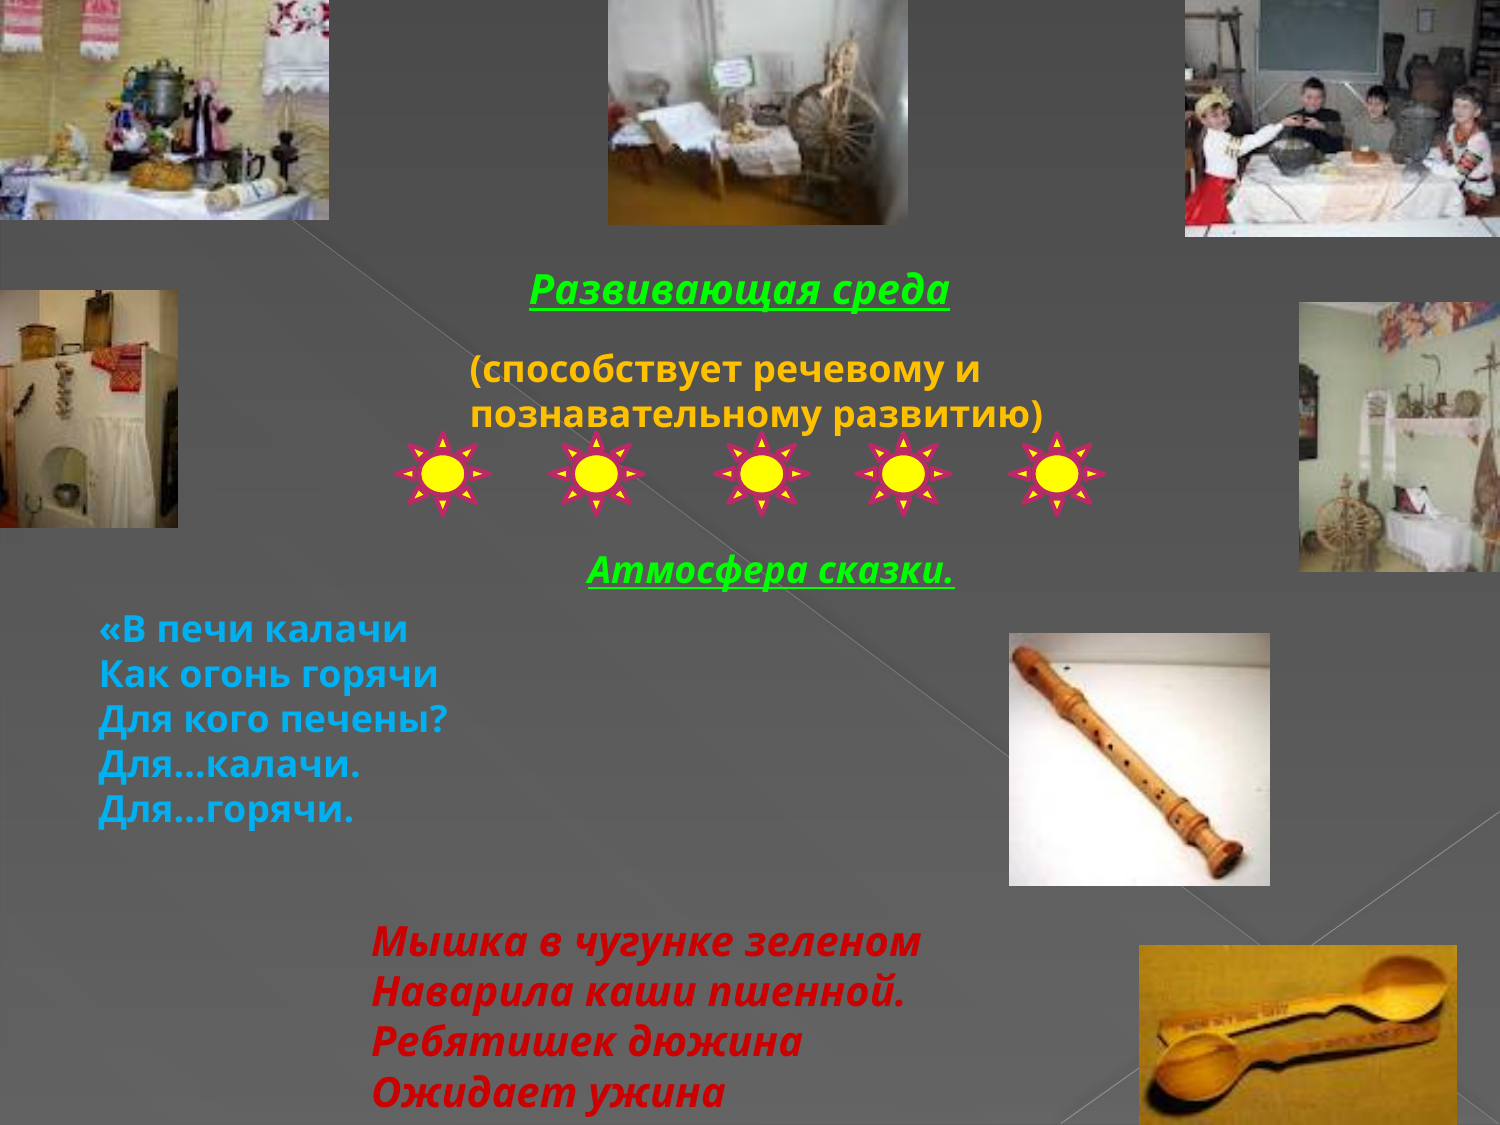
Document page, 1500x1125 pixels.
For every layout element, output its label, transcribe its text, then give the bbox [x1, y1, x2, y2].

text_box Развивающая среда [514, 255, 966, 321]
picture [1009, 633, 1270, 886]
text_box [1007, 430, 1107, 518]
text_box «В печи калачи Как огонь горячи Для кого печены? Для…калачи. Для…горячи. [83, 597, 463, 838]
text_box Атмосфера сказки. [573, 538, 971, 599]
text_box [393, 430, 493, 518]
picture [0, 0, 329, 221]
text_box (способствует речевому и познавательному развитию) [454, 338, 1059, 443]
picture [1139, 945, 1457, 1125]
picture [1298, 302, 1500, 572]
text_box [712, 430, 812, 518]
text_box Мышка в чугунке зеленом Наварила каши пшенной. Ребятишек дюжина Ожидает ужина [356, 907, 937, 1123]
text_box [547, 430, 646, 518]
picture [608, 0, 908, 225]
picture [0, 290, 178, 528]
text_box [854, 430, 953, 518]
picture [1185, 0, 1500, 237]
